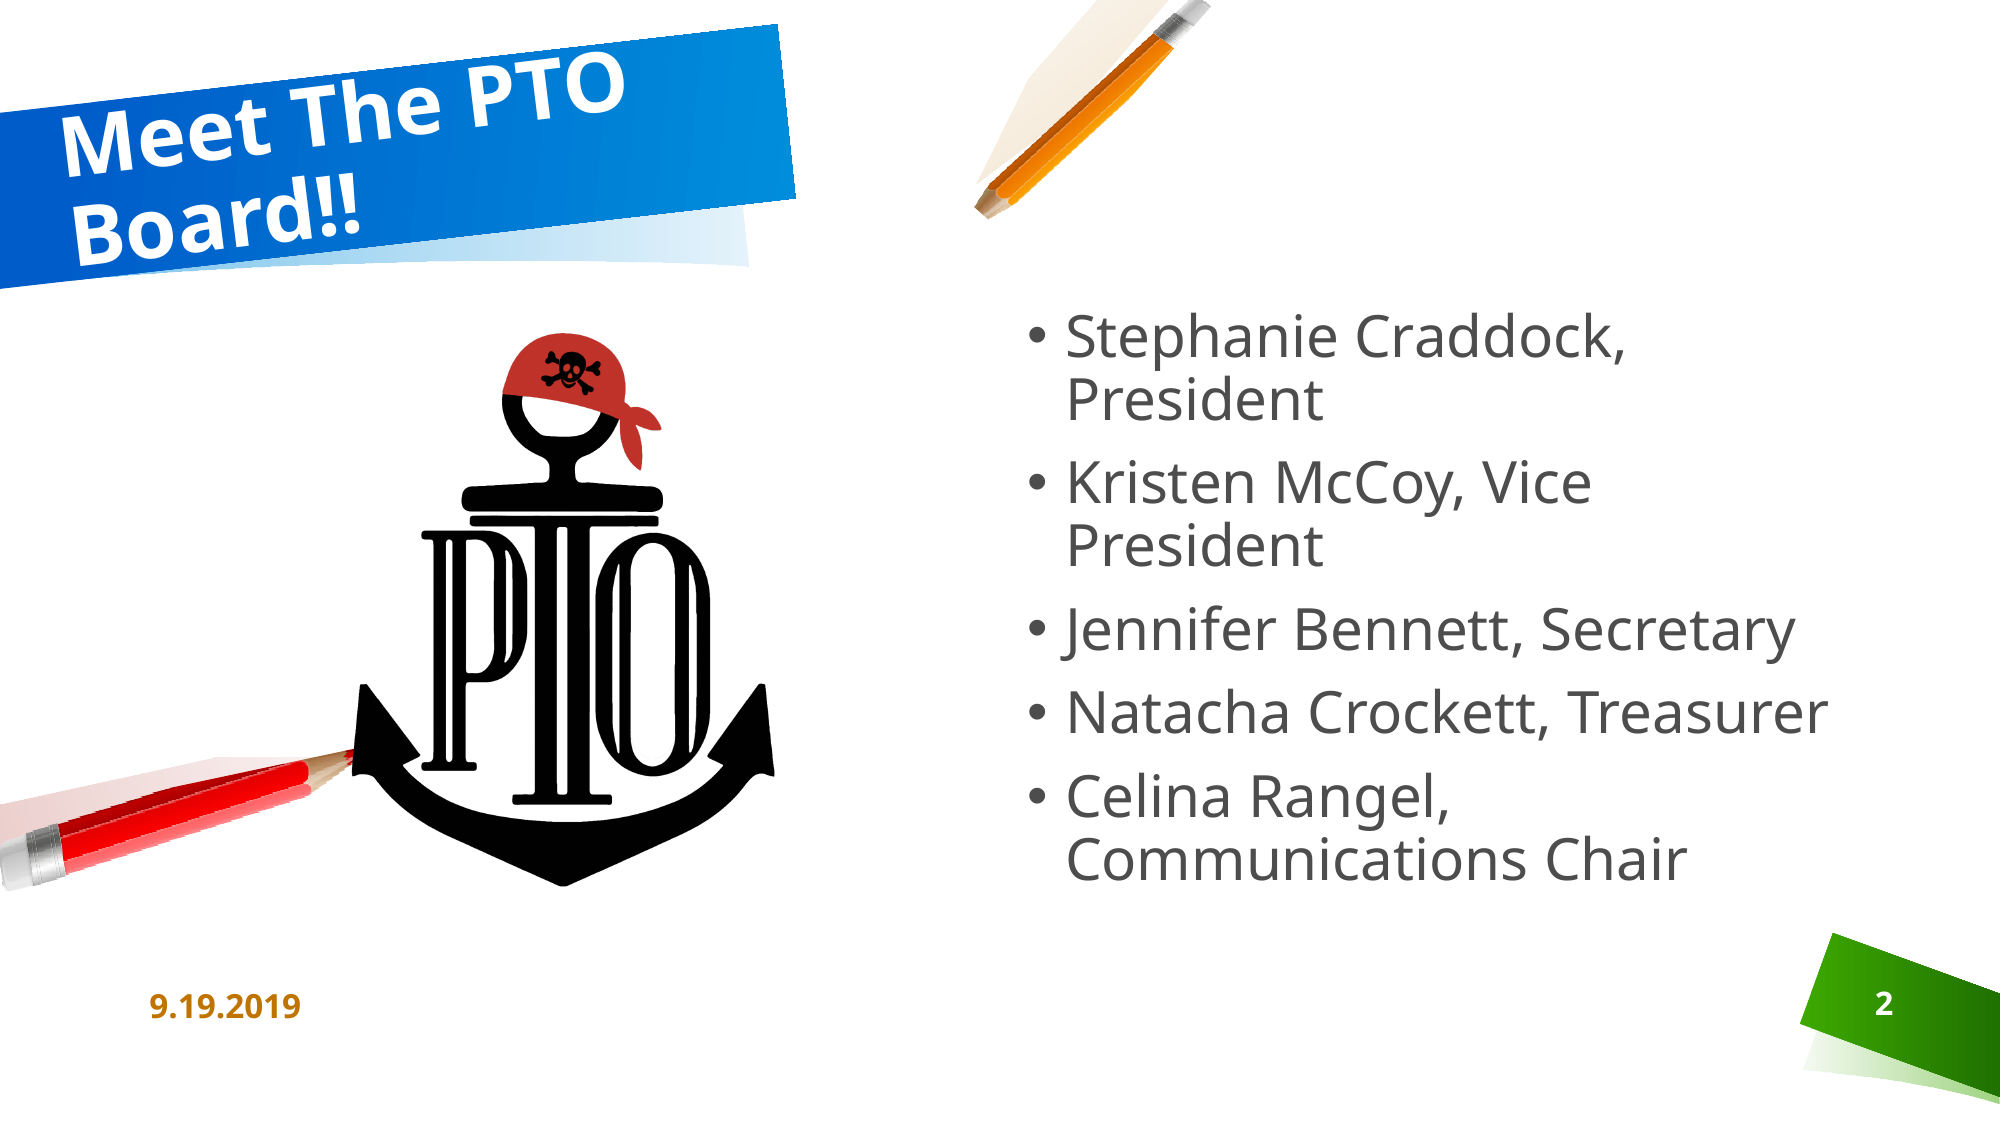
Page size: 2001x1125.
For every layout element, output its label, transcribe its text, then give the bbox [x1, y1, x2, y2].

title Meet The PTO Board!! [36, 2, 779, 307]
slide_number ‹#› [1831, 975, 1937, 1036]
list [304, 299, 821, 952]
list Stephanie Craddock, President Kristen McCoy, Vice President Jennifer Bennett, Secretary Natacha Crockett, Treasurer Celina Rangel, Communications Chair [1012, 299, 1863, 952]
picture [0, 759, 304, 894]
footer 9.19.2019 [149, 975, 583, 1036]
picture [956, 0, 1217, 237]
